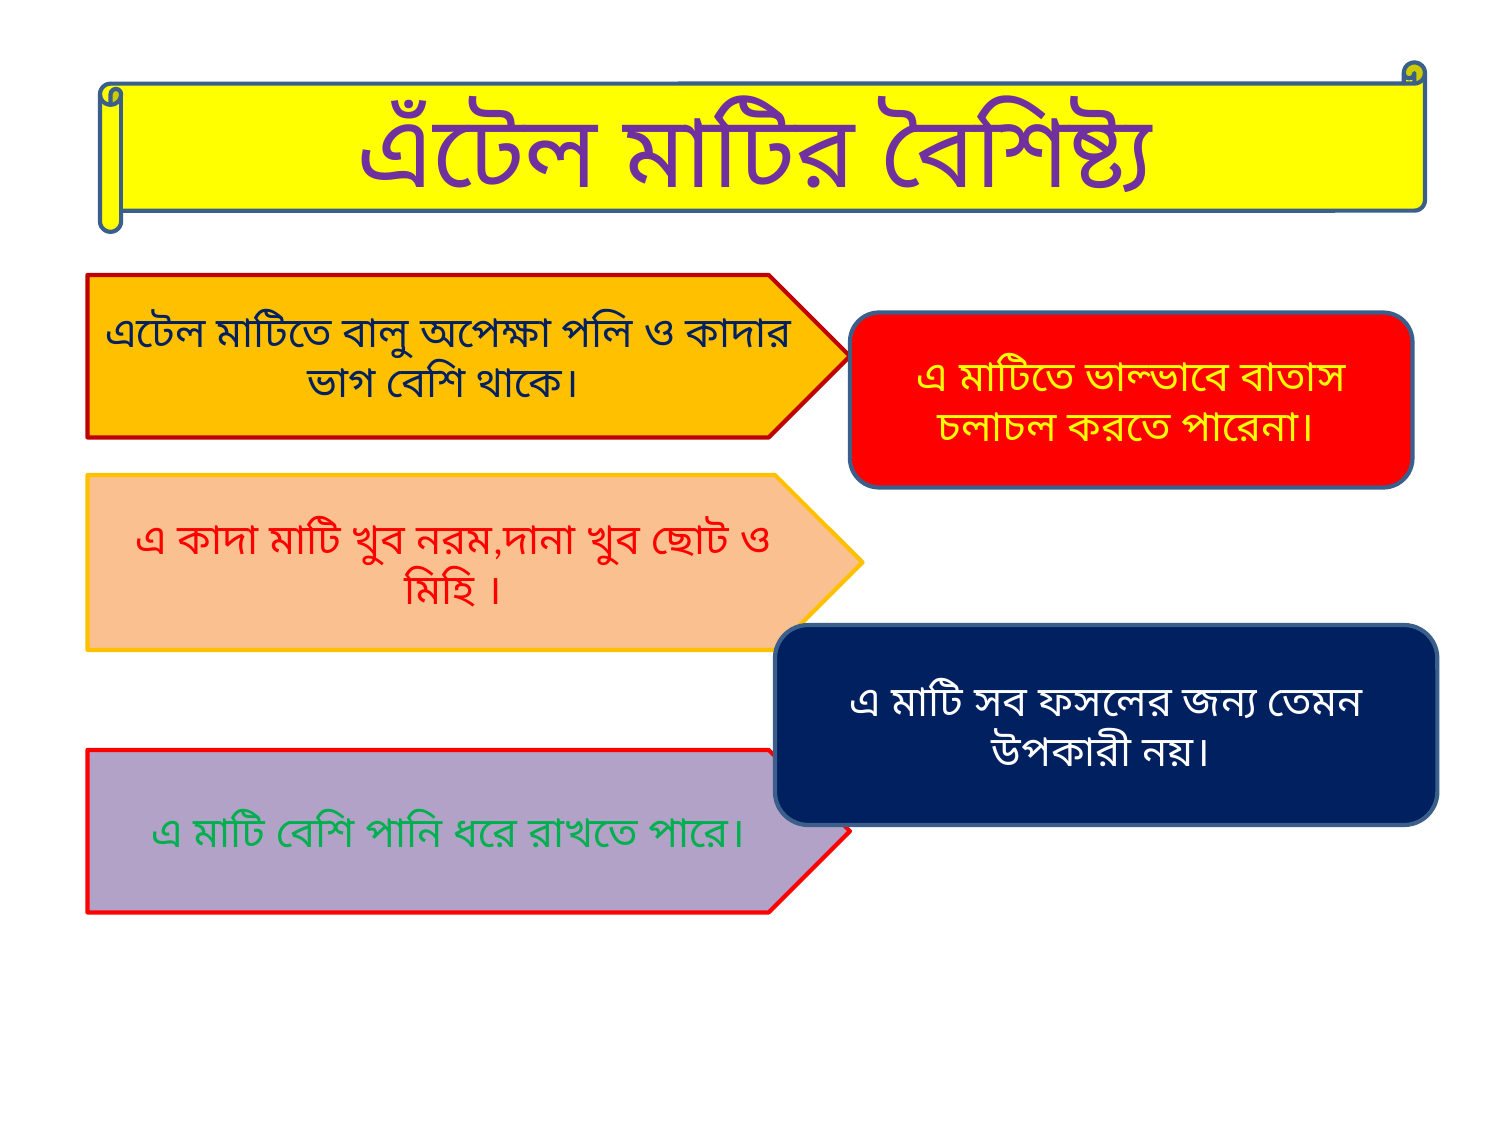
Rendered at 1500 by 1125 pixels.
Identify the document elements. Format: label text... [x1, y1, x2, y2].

text_box এ মাটিতে ভাল্ভাবে বাতাস চলাচল করতে পারেনা। [847, 310, 1415, 490]
text_box এ কাদা মাটি খুব নরম,দানা খুব ছোট ও মিহি । [85, 472, 865, 653]
text_box এ মাটি বেশি পানি ধরে রাখতে পারে। [85, 747, 853, 915]
text_box এটেল মাটিতে বালু অপেক্ষা পলি ও কাদার ভাগ বেশি থাকে। [85, 272, 847, 440]
text_box এঁটেল মাটির বৈশিষ্ট্য [97, 60, 1428, 234]
text_box এ মাটি সব ফসলের জন্য তেমন উপকারী নয়। [772, 622, 1440, 828]
